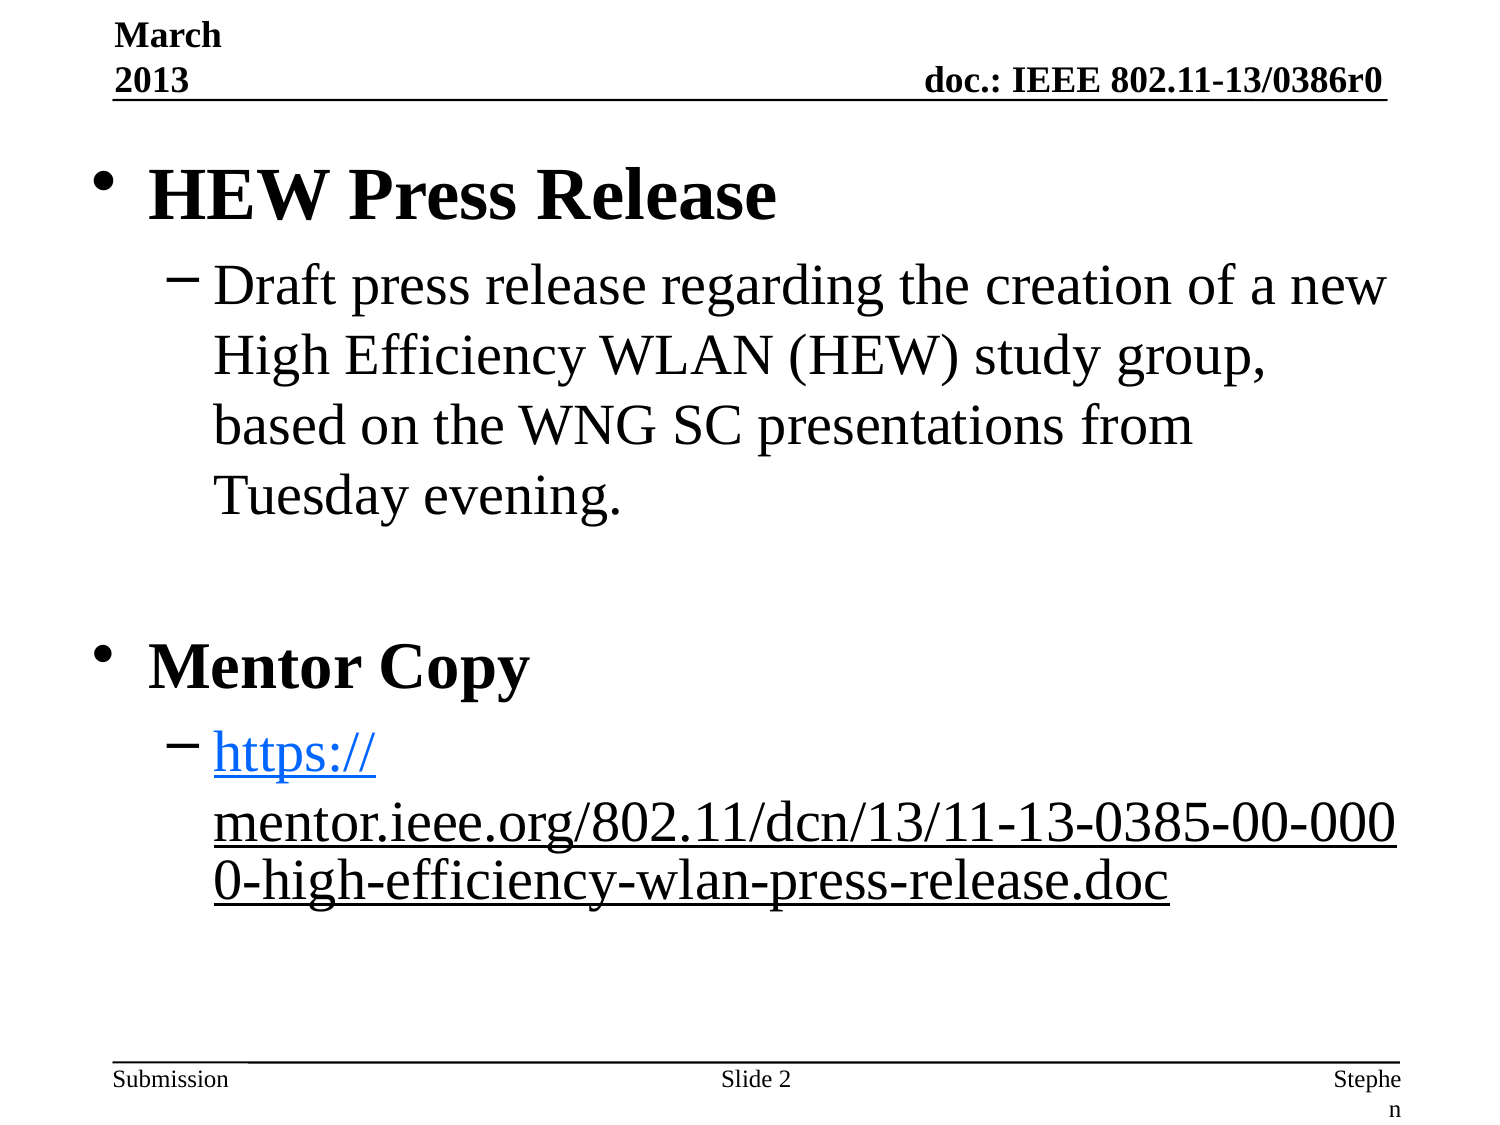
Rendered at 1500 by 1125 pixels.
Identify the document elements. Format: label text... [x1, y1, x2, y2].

list HEW Press Release Draft press release regarding the creation of a new High Efficiency WLAN (HEW) study group, based on the WNG SC presentations from Tuesday evening. Mentor Copy https://mentor.ieee.org/802.11/dcn/13/11-13-0385-00-0000-high-efficiency-wlan-press-release.doc [76, 137, 1415, 1039]
footer Stephen McCann, RIM [1324, 1061, 1402, 1093]
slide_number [114, 54, 290, 101]
slide_number Slide 2 [712, 1061, 800, 1093]
